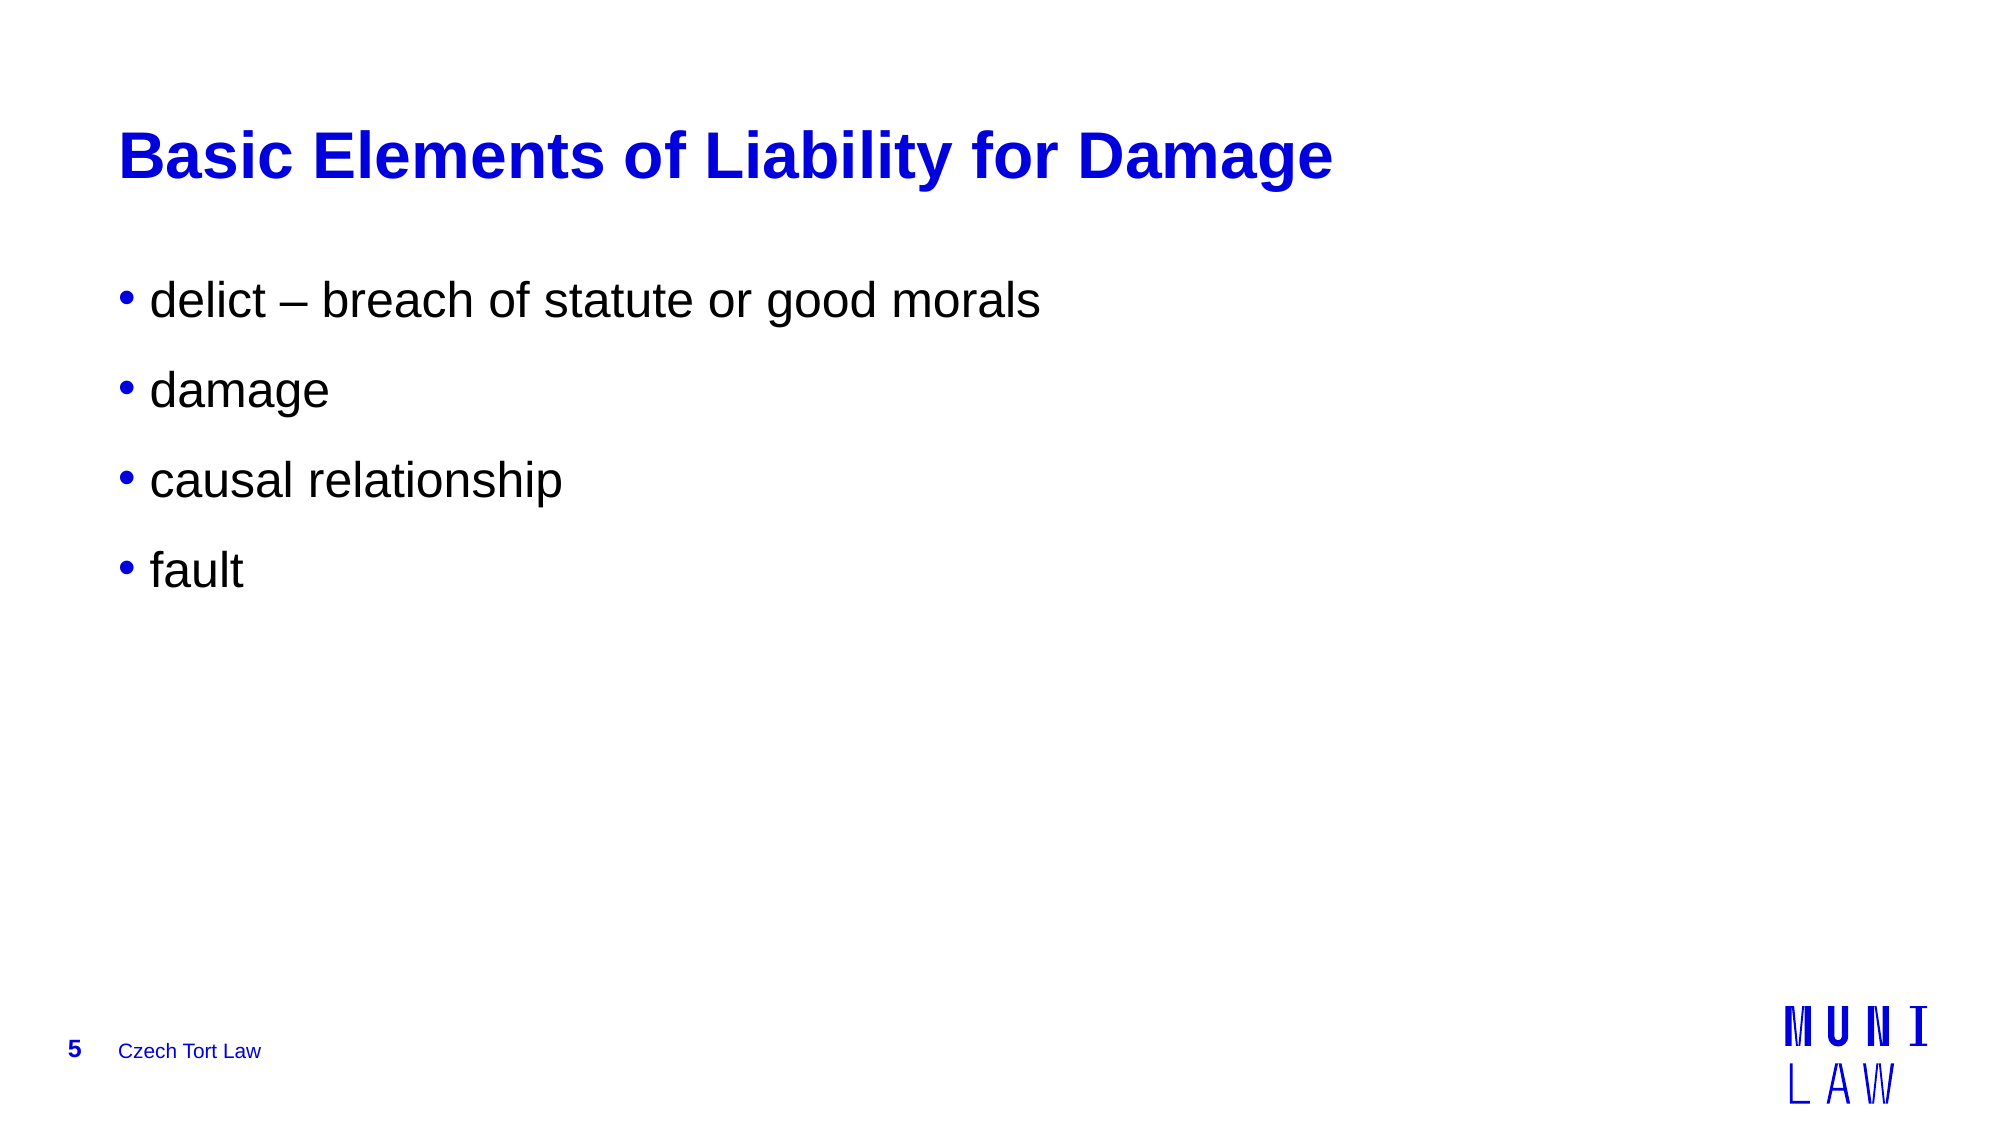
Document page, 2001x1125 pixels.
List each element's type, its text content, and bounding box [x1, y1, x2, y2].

slide_number 5 [67, 1021, 119, 1063]
title Basic Elements of Liability for Damage [118, 118, 1883, 193]
footer Czech Tort Law [119, 1021, 1418, 1063]
list delict – breach of statute or good morals damage causal relationship fault [118, 237, 1883, 957]
